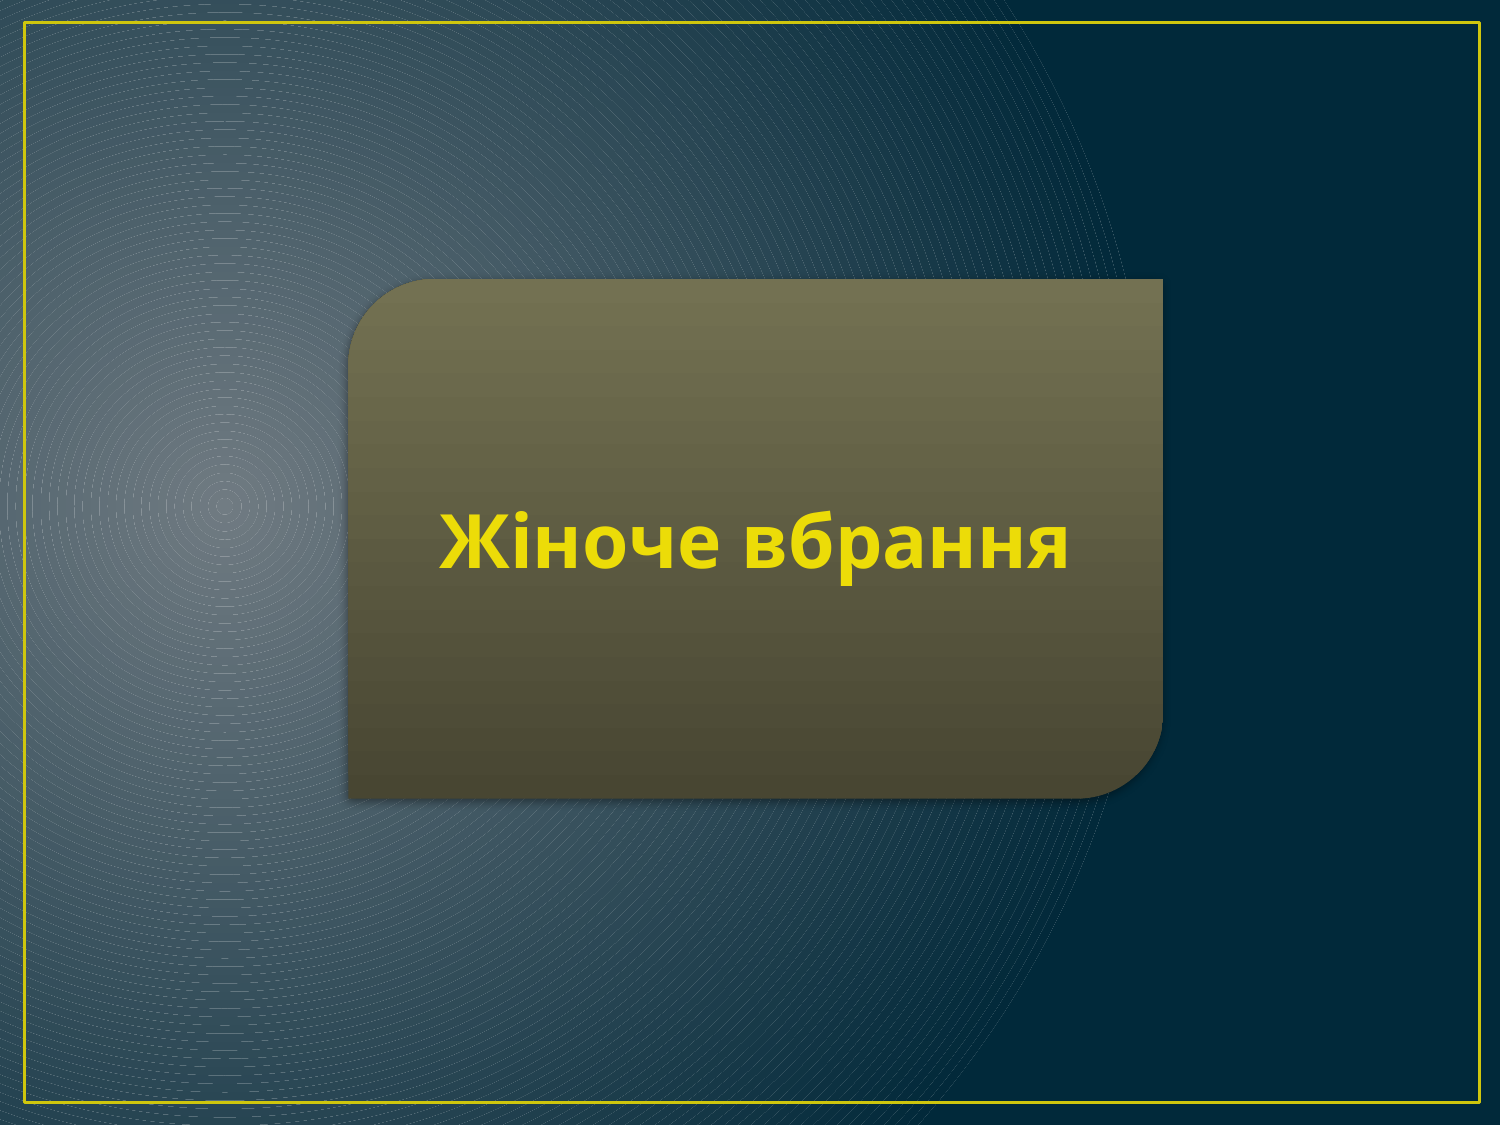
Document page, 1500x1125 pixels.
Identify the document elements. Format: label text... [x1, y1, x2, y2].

text_box Жіноче вбрання [348, 278, 1164, 799]
